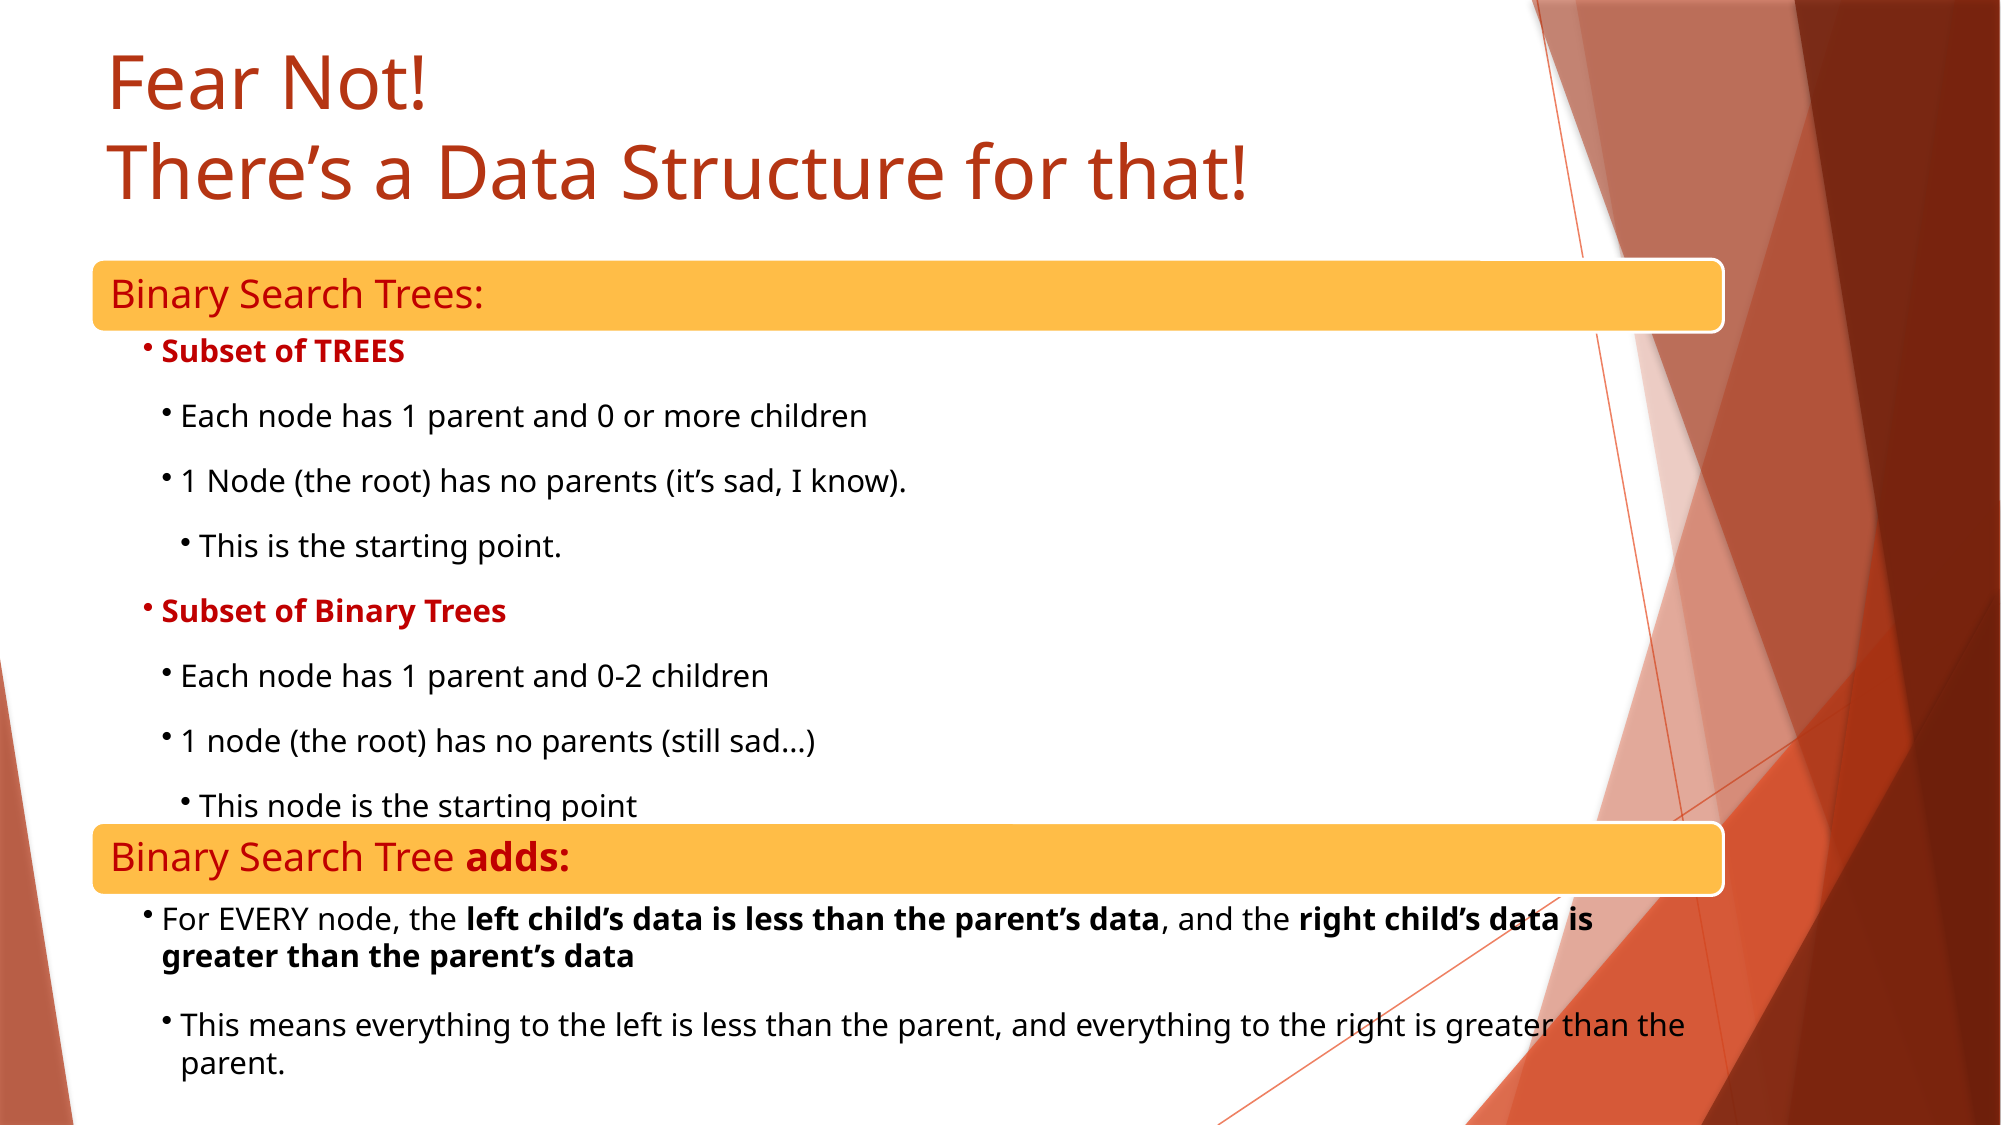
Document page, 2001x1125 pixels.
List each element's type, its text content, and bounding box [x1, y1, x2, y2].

title Fear Not! There’s a Data Structure for that! [91, 26, 1630, 242]
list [90, 242, 1724, 1099]
